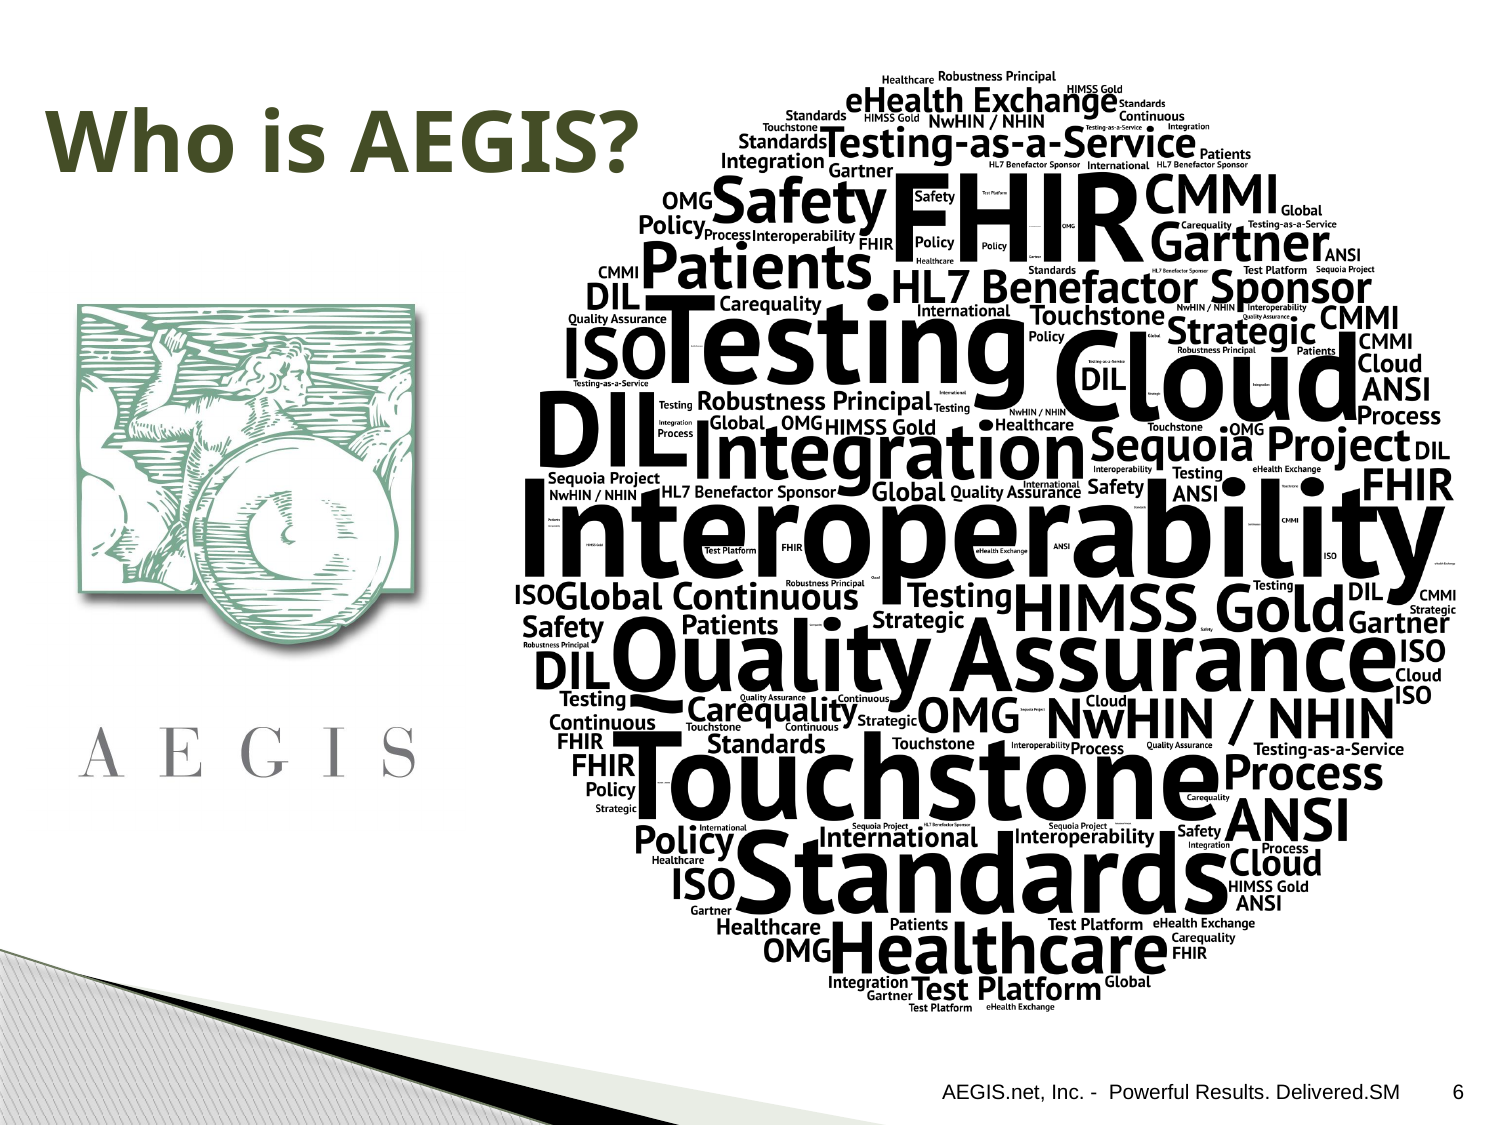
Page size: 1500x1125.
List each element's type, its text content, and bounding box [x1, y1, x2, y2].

picture [26, 250, 466, 831]
picture [491, 45, 1480, 1037]
title Who is AEGIS? [31, 45, 491, 233]
slide_number 6 [1418, 1051, 1479, 1112]
footer AEGIS.net, Inc. - Powerful Results. Delivered.SM [595, 1051, 1416, 1112]
